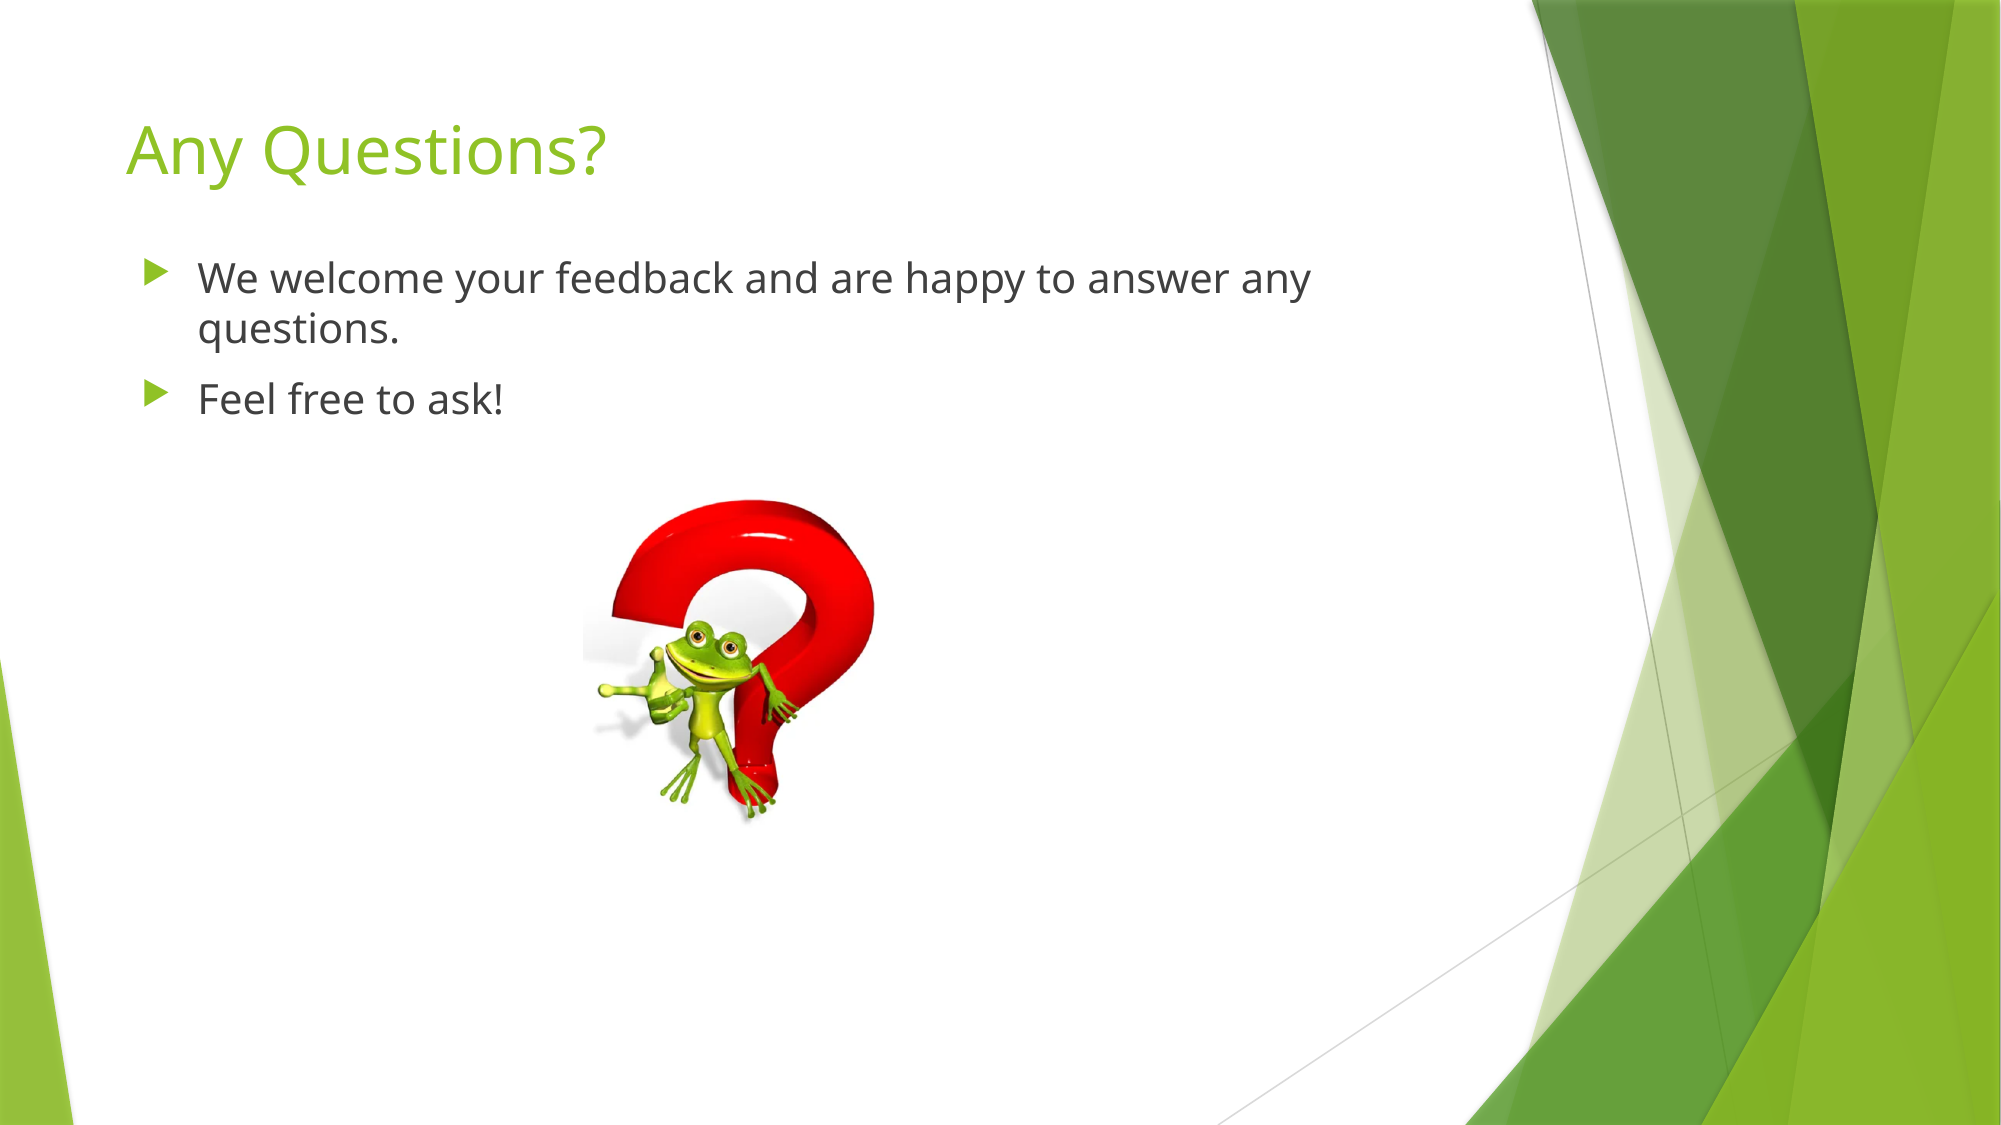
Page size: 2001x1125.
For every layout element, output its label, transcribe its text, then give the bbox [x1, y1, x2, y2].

picture [583, 484, 891, 845]
title Any Questions? [111, 99, 1485, 252]
list We welcome your feedback and are happy to answer any questions. Feel free to ask! [126, 244, 1537, 881]
